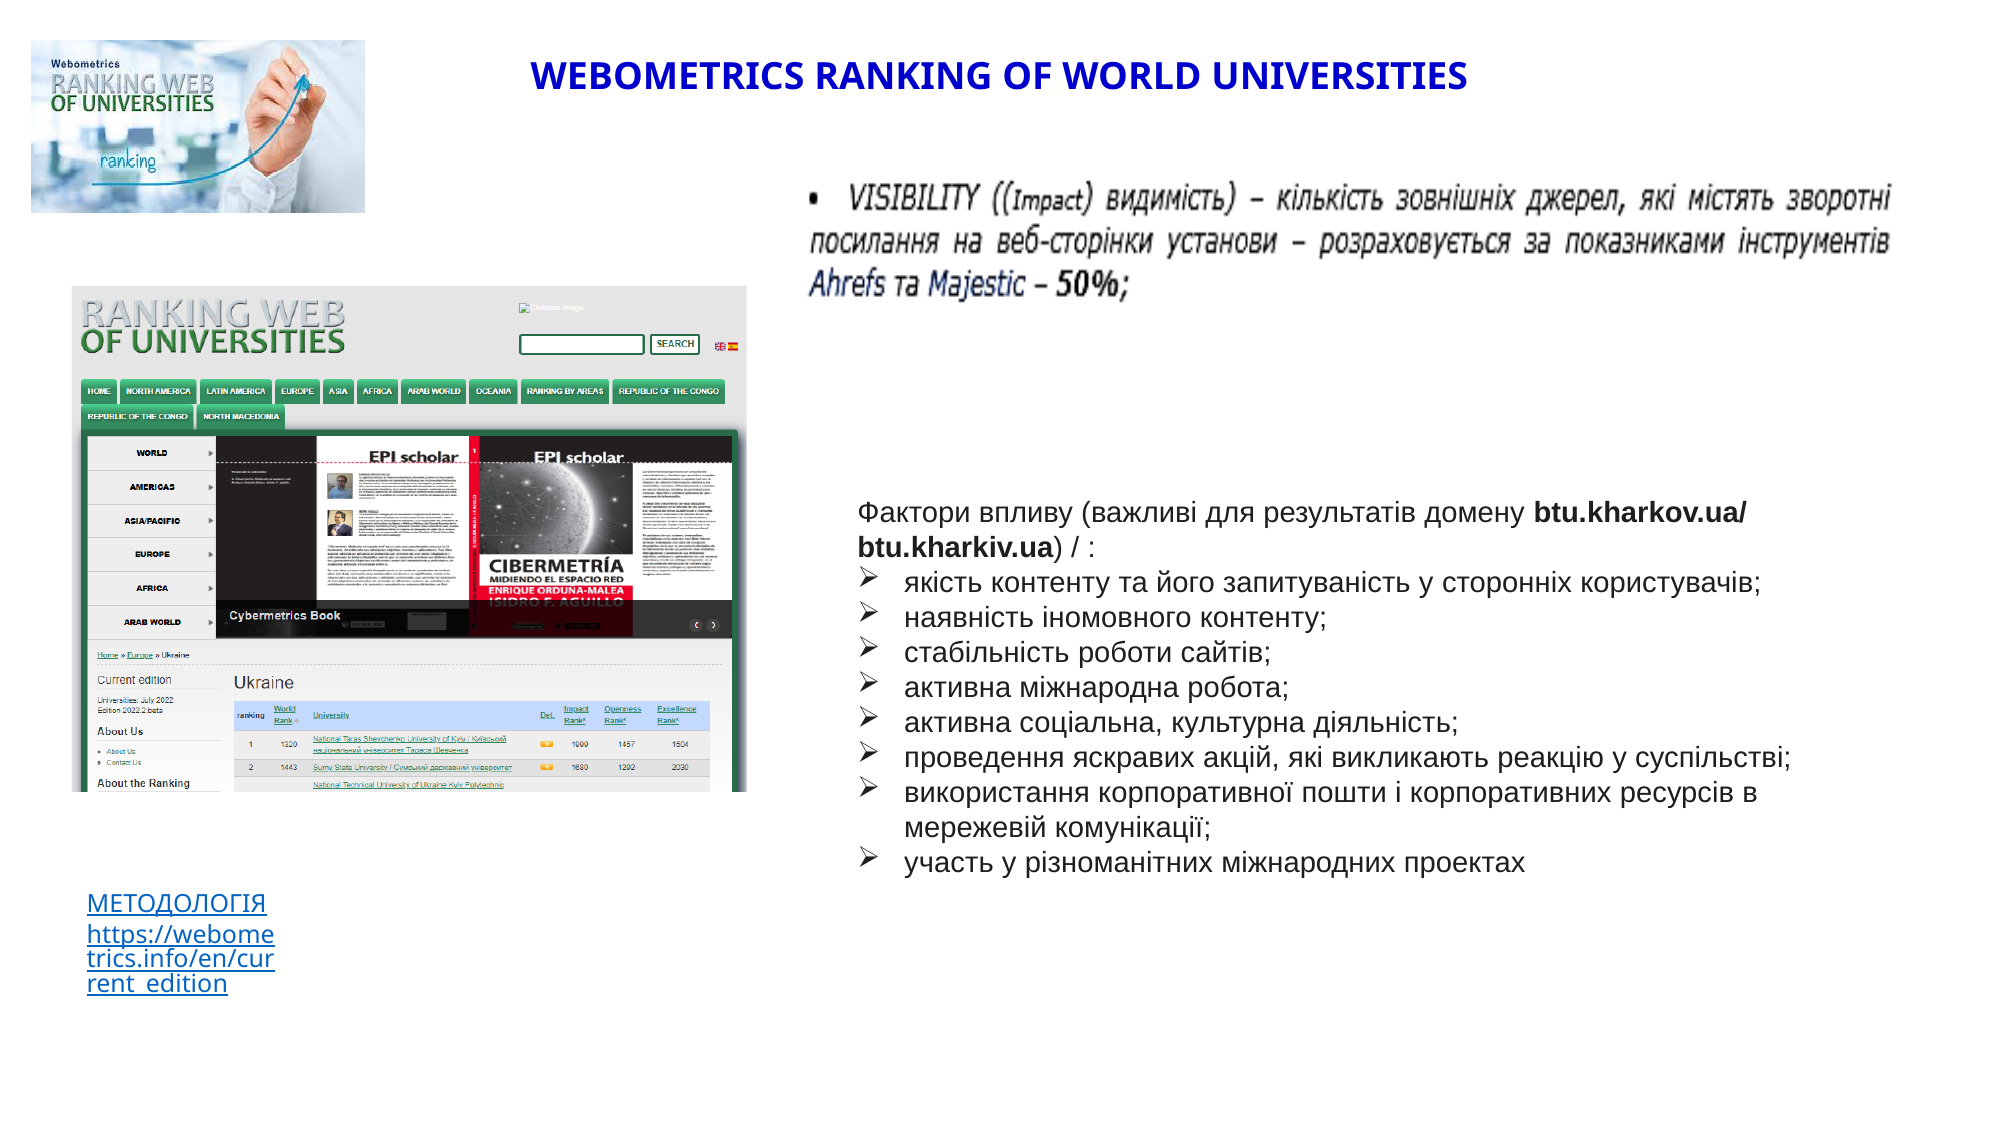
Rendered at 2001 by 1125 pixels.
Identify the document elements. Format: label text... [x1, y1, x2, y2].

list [71, 286, 747, 792]
picture [803, 152, 1897, 318]
text_box Фактори впливу (важливі для результатів домену btu.kharkov.ua/ btu.kharkiv.ua) / : якість контенту та його запитуваність у сторонніх користувачів; наявність іномовного контенту; стабільність роботи сайтів; активна міжнародна робота; активна соціальна, культурна діяльність; проведення яскравих акцій, які викликають реакцію у суспільстві; використання корпоративної пошти і корпоративних ресурсів в мережевій комунікації; участь у різноманітних міжнародних проектах [842, 486, 1912, 886]
title МЕТОДОЛОГІЯ https://webometrics.info/en/current_edition [71, 870, 291, 967]
text_box Webometrics Ranking of World Universities [515, 44, 1818, 105]
picture [31, 40, 365, 213]
